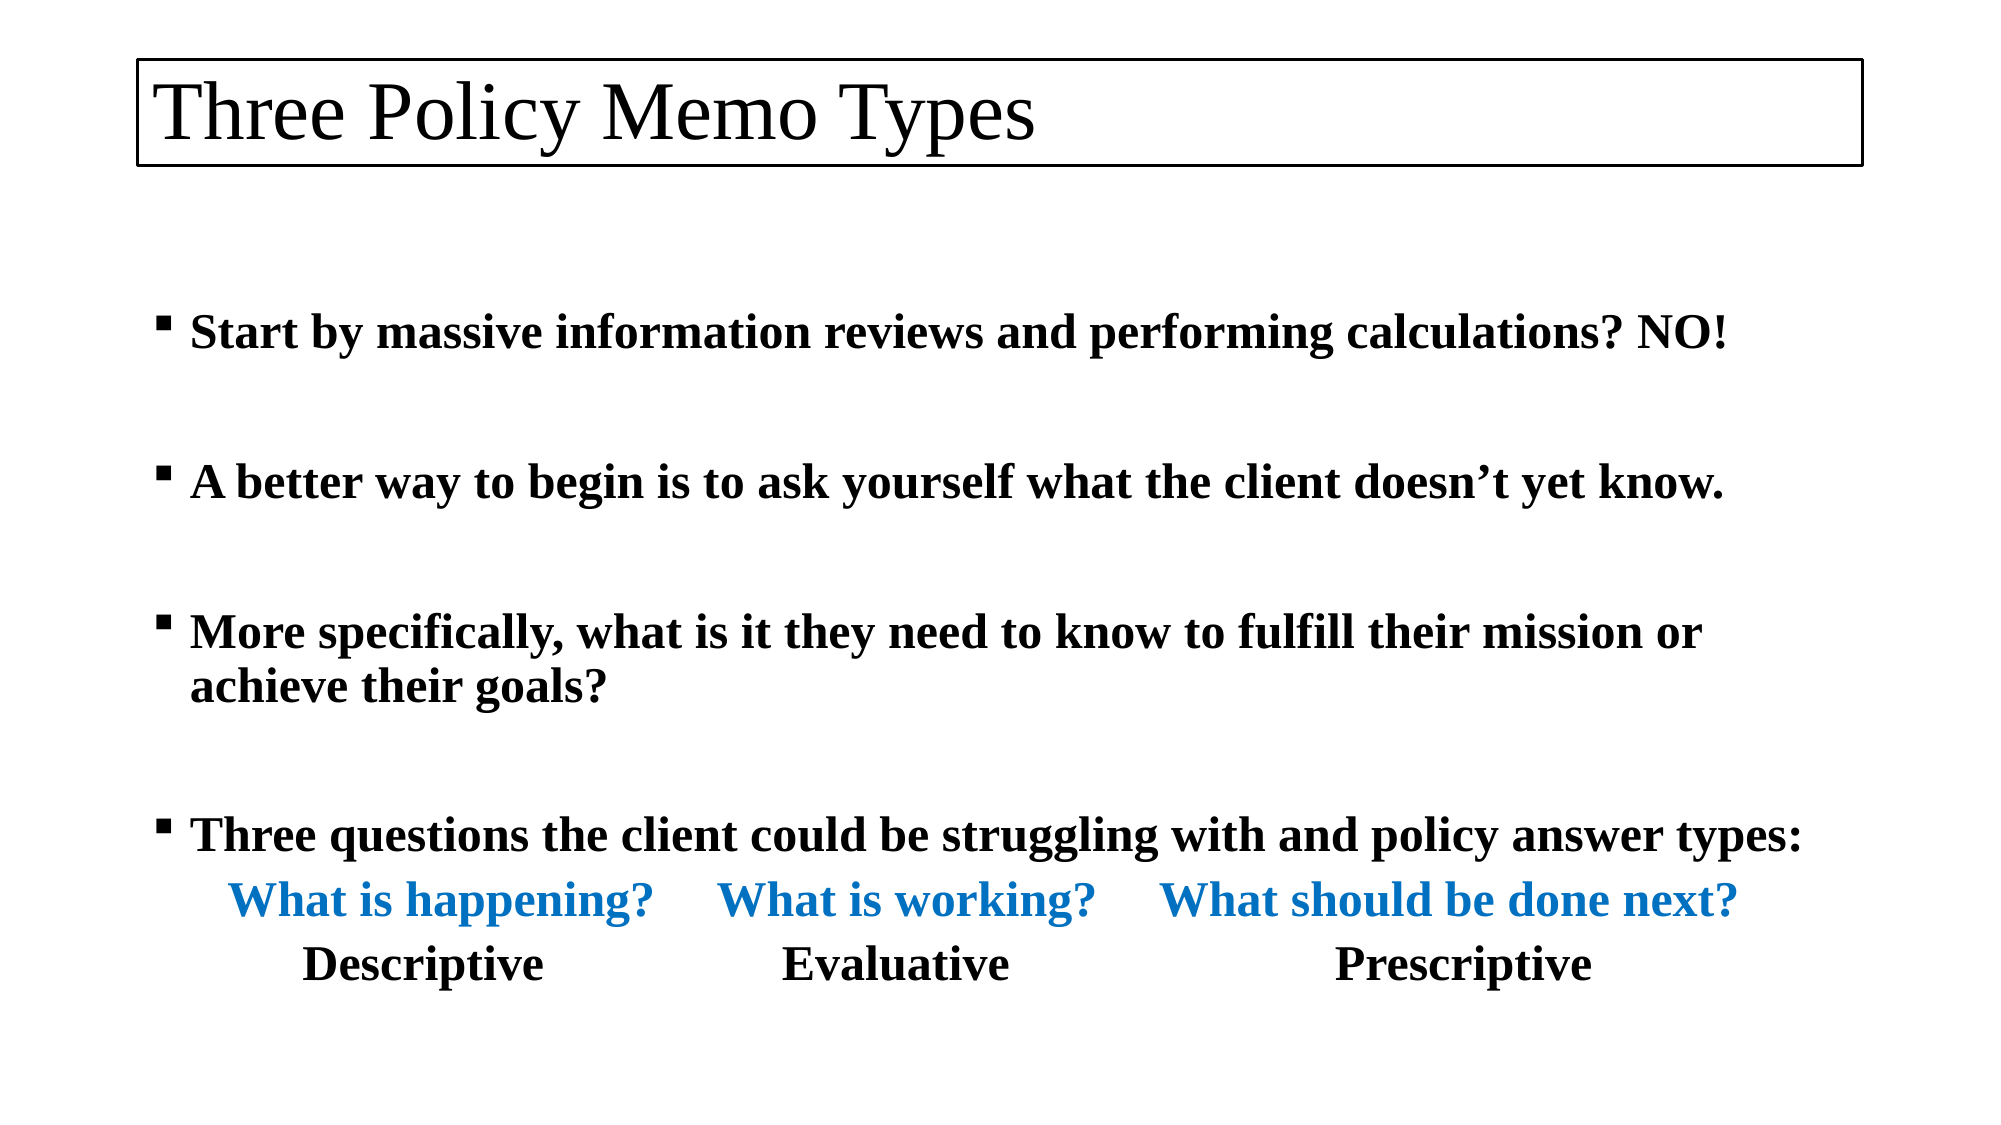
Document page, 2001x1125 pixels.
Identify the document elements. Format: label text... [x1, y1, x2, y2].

list Start by massive information reviews and performing calculations? NO! A better way to begin is to ask yourself what the client doesn’t yet know. More specifically, what is it they need to know to fulfill their mission or achieve their goals? Three questions the client could be struggling with and policy answer types: What is happening? What is working? What should be done next? Descriptive Evaluative Prescriptive [137, 217, 1863, 1066]
title Three Policy Memo Types [137, 59, 1863, 166]
